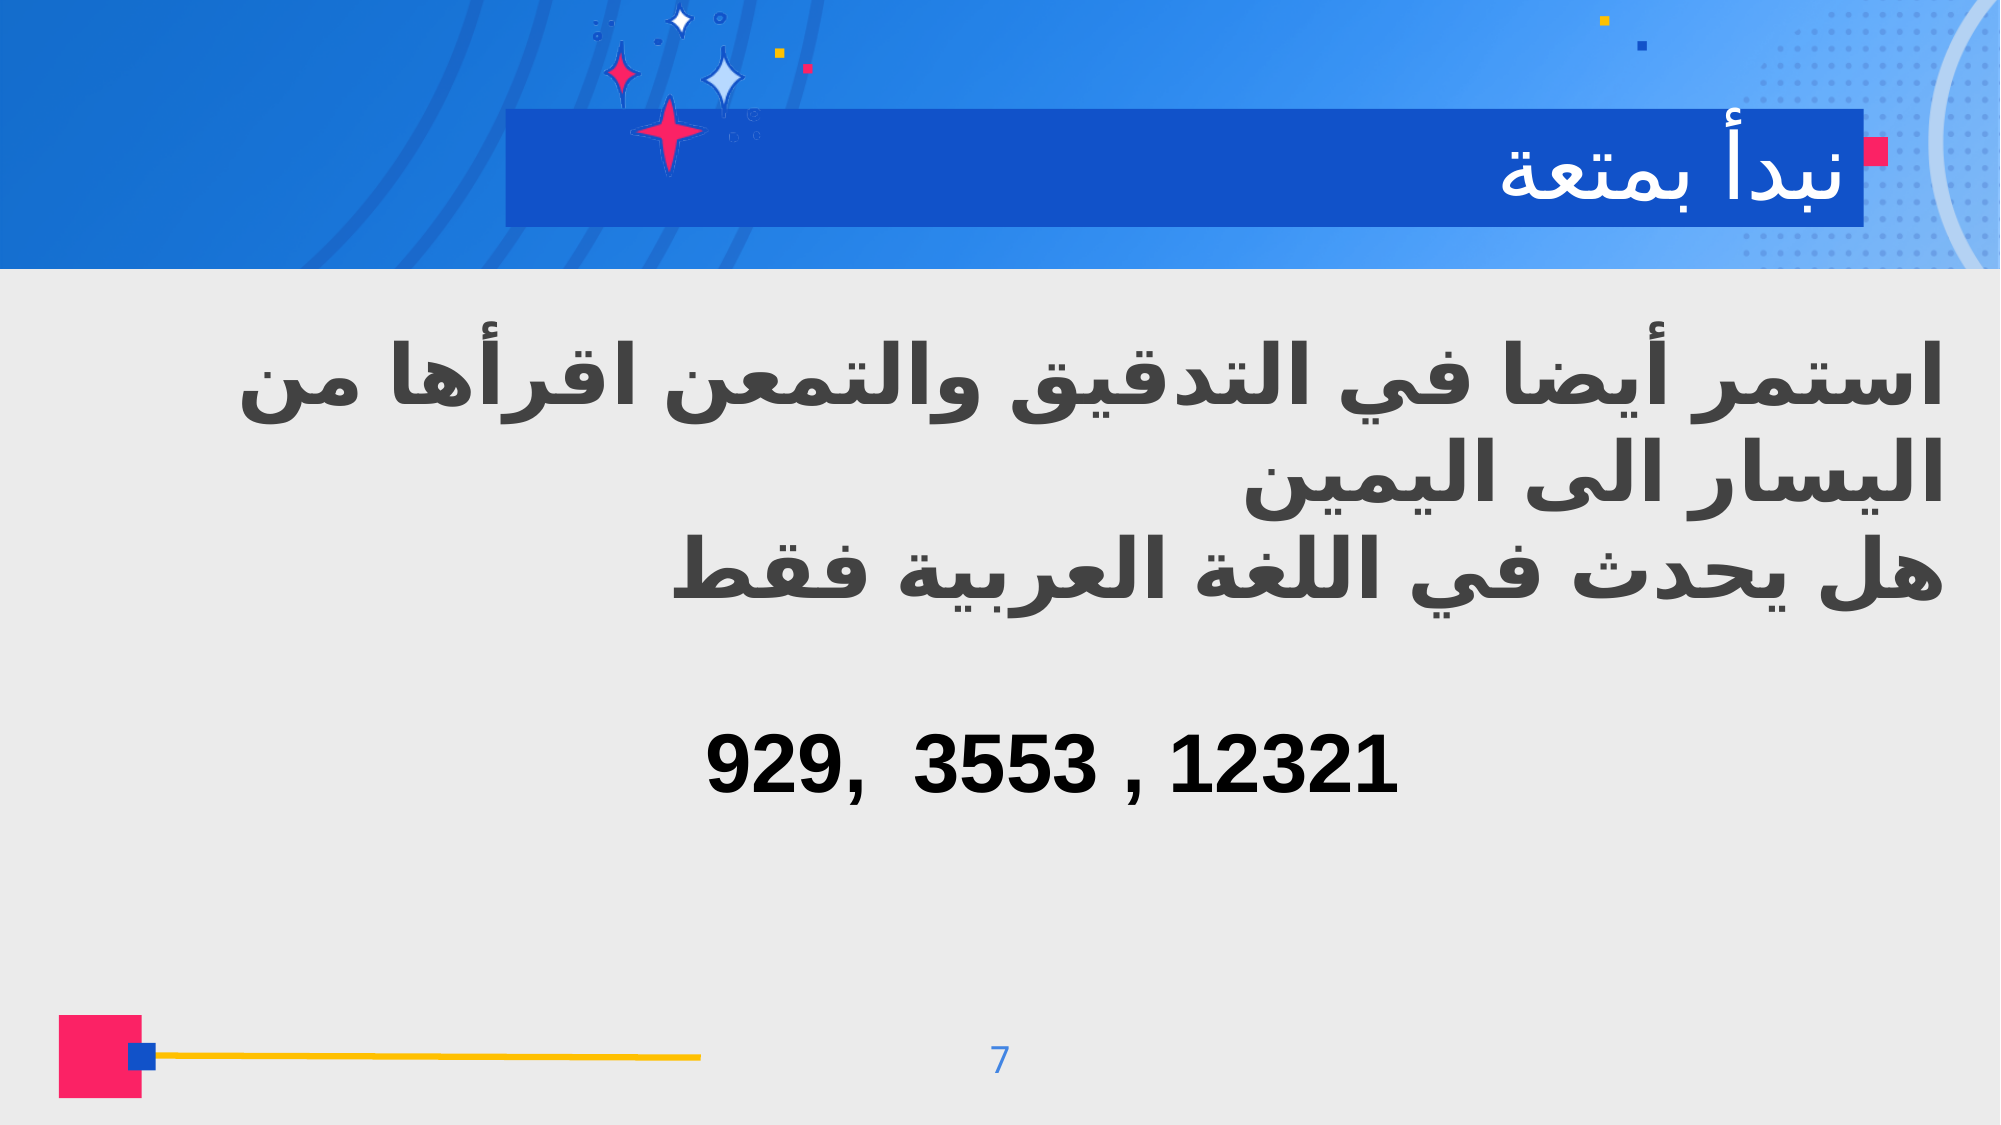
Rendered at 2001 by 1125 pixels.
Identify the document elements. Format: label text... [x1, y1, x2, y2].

picture [0, 0, 2000, 269]
list استمر أيضا في التدقيق والتمعن اقرأها من اليسار الى اليمين هل يحدث في اللغة العربية فقط 12321 , 3553 ,929 [118, 316, 1964, 1017]
title نبدأ بمتعة [505, 108, 1864, 227]
